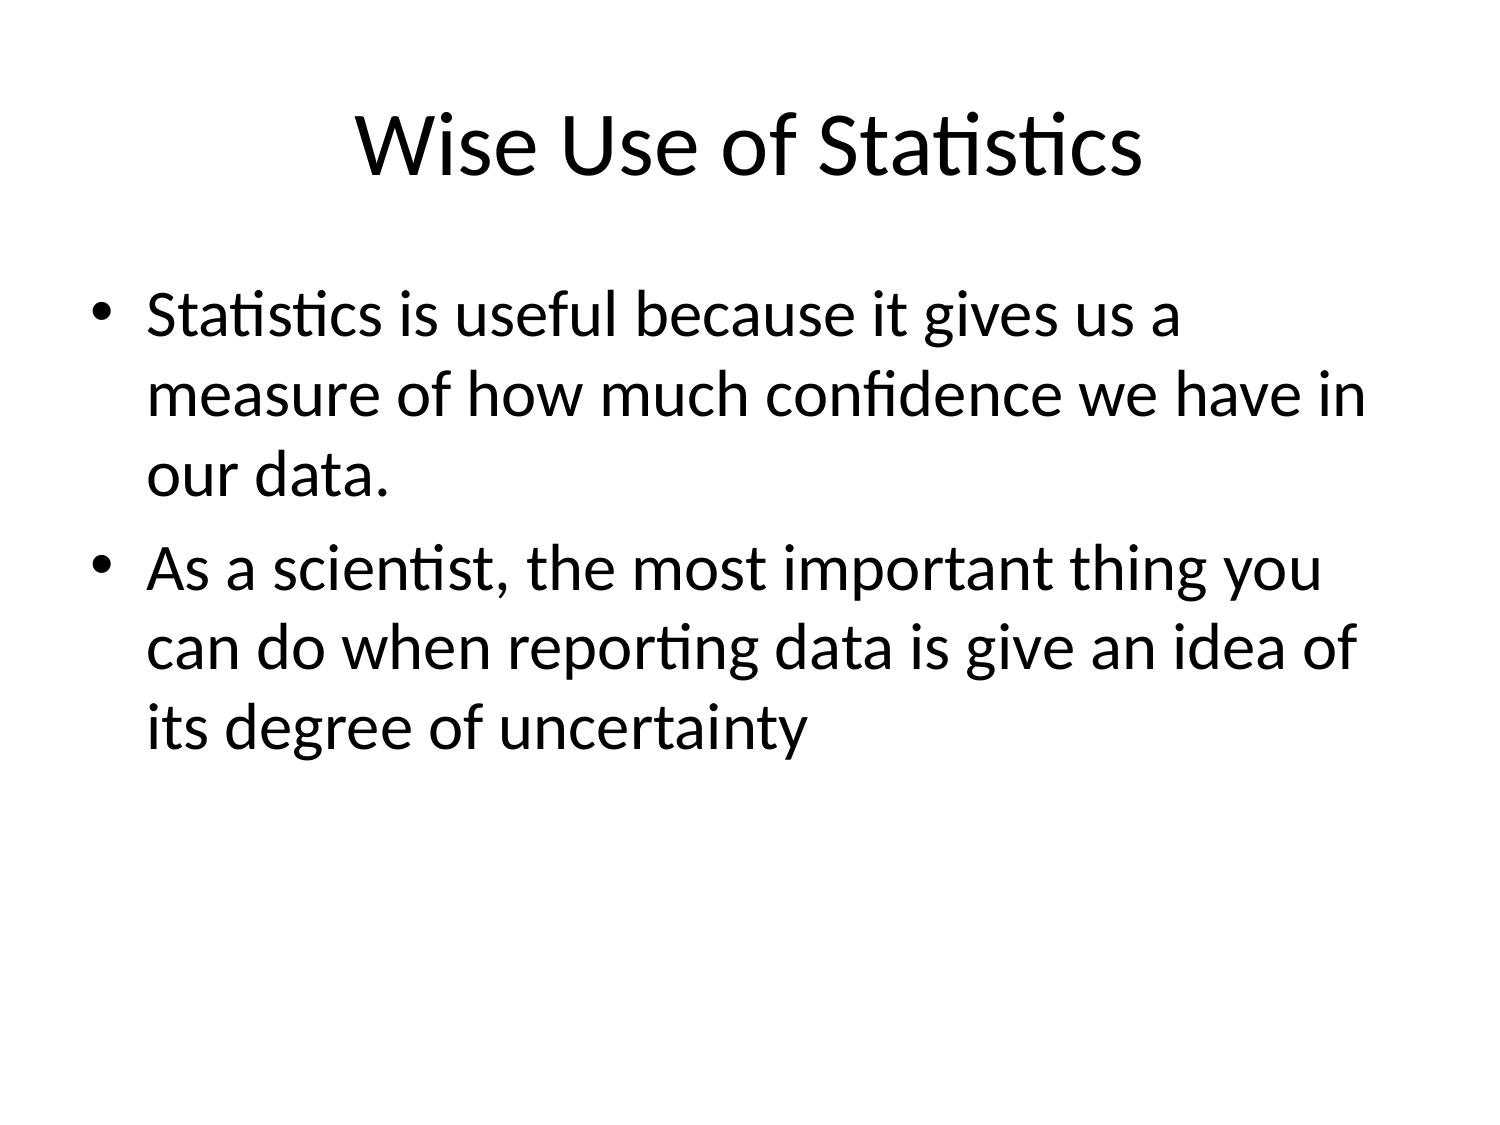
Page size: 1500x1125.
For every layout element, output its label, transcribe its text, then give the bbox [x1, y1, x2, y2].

list Statistics is useful because it gives us a measure of how much confidence we have in our data. As a scientist, the most important thing you can do when reporting data is give an idea of its degree of uncertainty [75, 262, 1425, 1005]
title Wise Use of Statistics [75, 45, 1425, 233]
